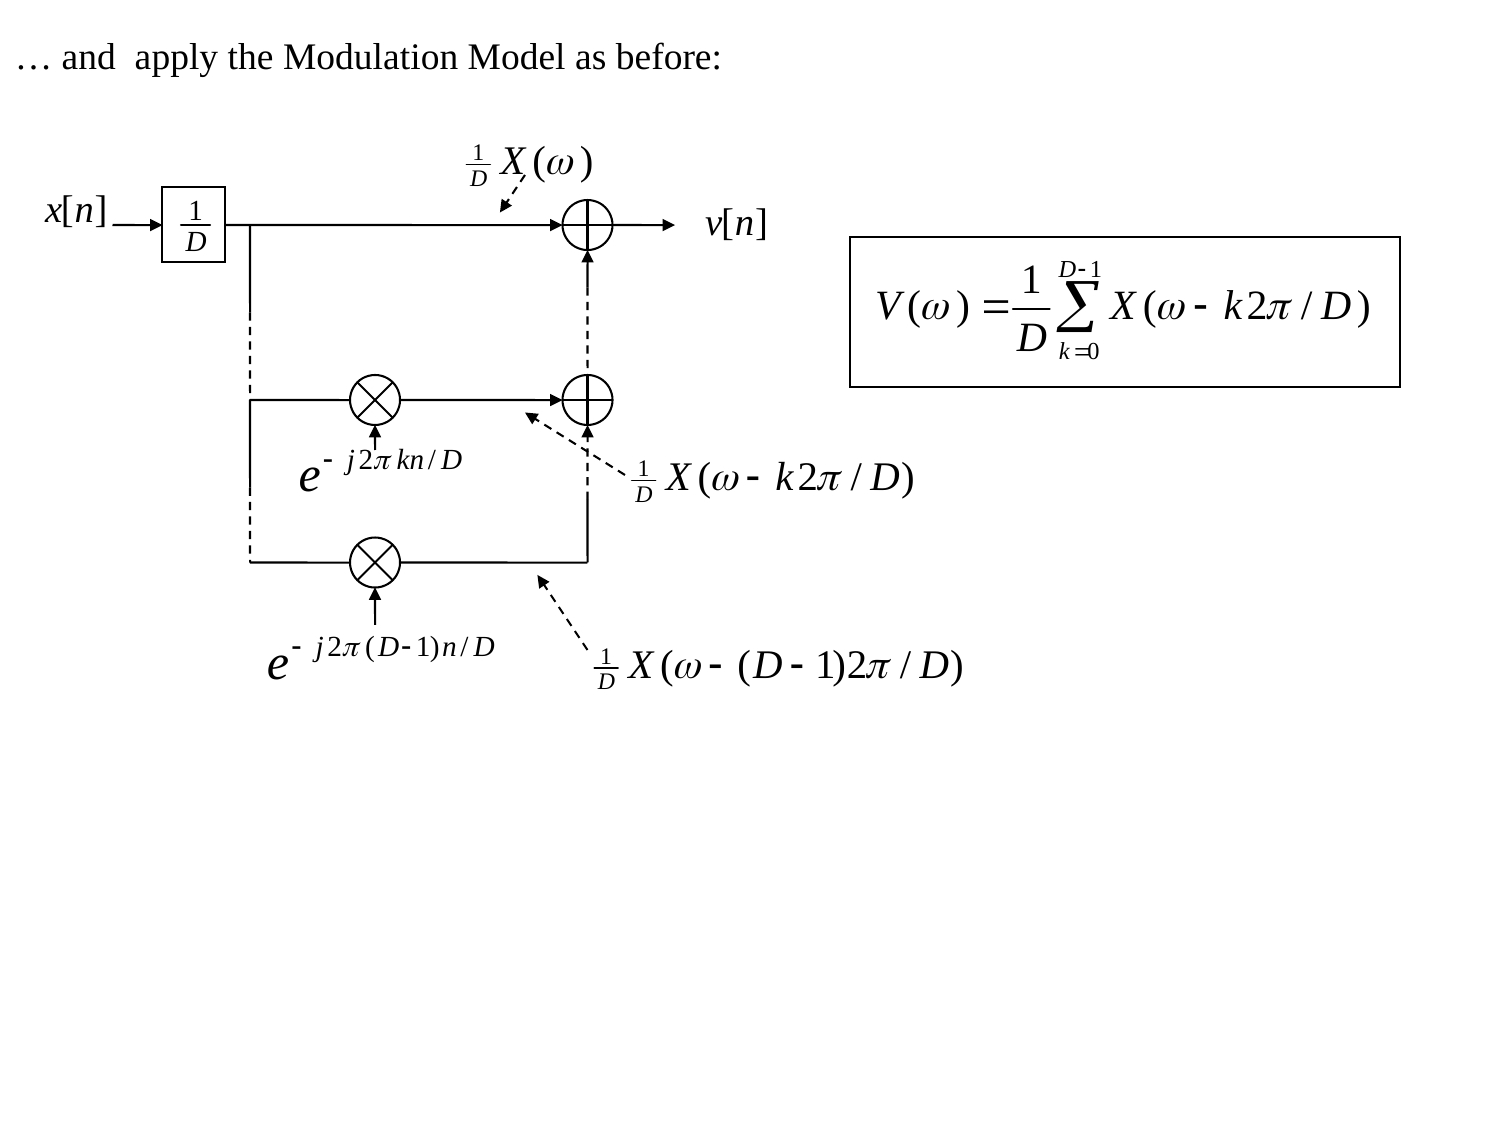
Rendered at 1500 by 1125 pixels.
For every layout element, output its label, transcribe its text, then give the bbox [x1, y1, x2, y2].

text_box [368, 587, 382, 623]
text_box [849, 237, 1400, 388]
text_box [350, 537, 401, 588]
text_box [172, 187, 219, 263]
text_box [399, 393, 562, 407]
text_box [525, 412, 540, 425]
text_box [259, 624, 504, 692]
text_box [116, 218, 163, 232]
text_box [562, 375, 613, 425]
text_box [562, 203, 613, 251]
text_box [537, 574, 550, 589]
text_box [581, 424, 594, 445]
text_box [587, 637, 972, 699]
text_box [624, 449, 921, 512]
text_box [291, 437, 471, 505]
text_box [369, 424, 381, 435]
text_box [499, 205, 513, 213]
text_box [459, 133, 600, 196]
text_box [699, 199, 772, 252]
text_box [612, 218, 676, 232]
text_box [581, 249, 594, 287]
text_box [350, 375, 400, 425]
text_box [162, 187, 170, 263]
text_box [37, 187, 112, 240]
text_box [250, 218, 562, 232]
text_box … and apply the Modulation Model as before: [0, 24, 1500, 85]
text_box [872, 249, 1378, 369]
